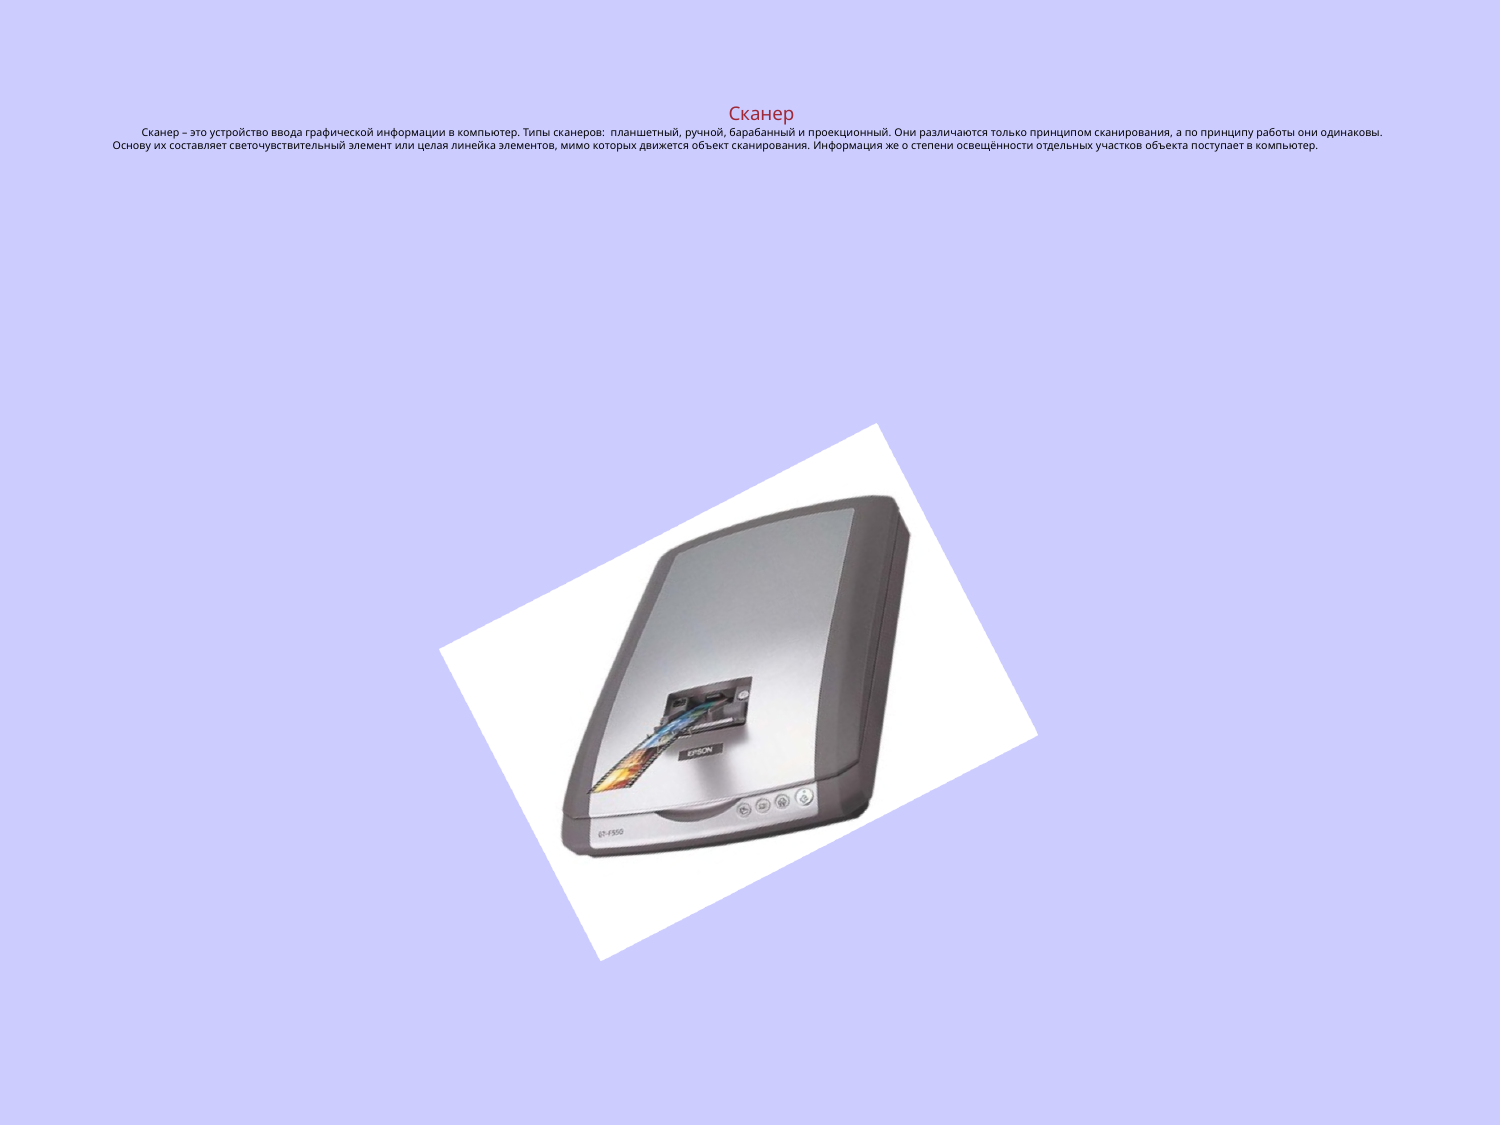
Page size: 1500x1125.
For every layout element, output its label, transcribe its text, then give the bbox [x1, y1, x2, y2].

picture [440, 424, 1037, 960]
list Сканер Сканер – это устройство ввода графической информации в компьютер. Типы сканеров: планшетный, ручной, барабанный и проекционный. Они различаются только принципом сканирования, а по принципу работы они одинаковы. Основу их составляет светочувствительный элемент или целая линейка элементов, мимо которых движется объект сканирования. Информация же о степени освещённости отдельных участков объекта поступает в компьютер. [82, 86, 1425, 164]
